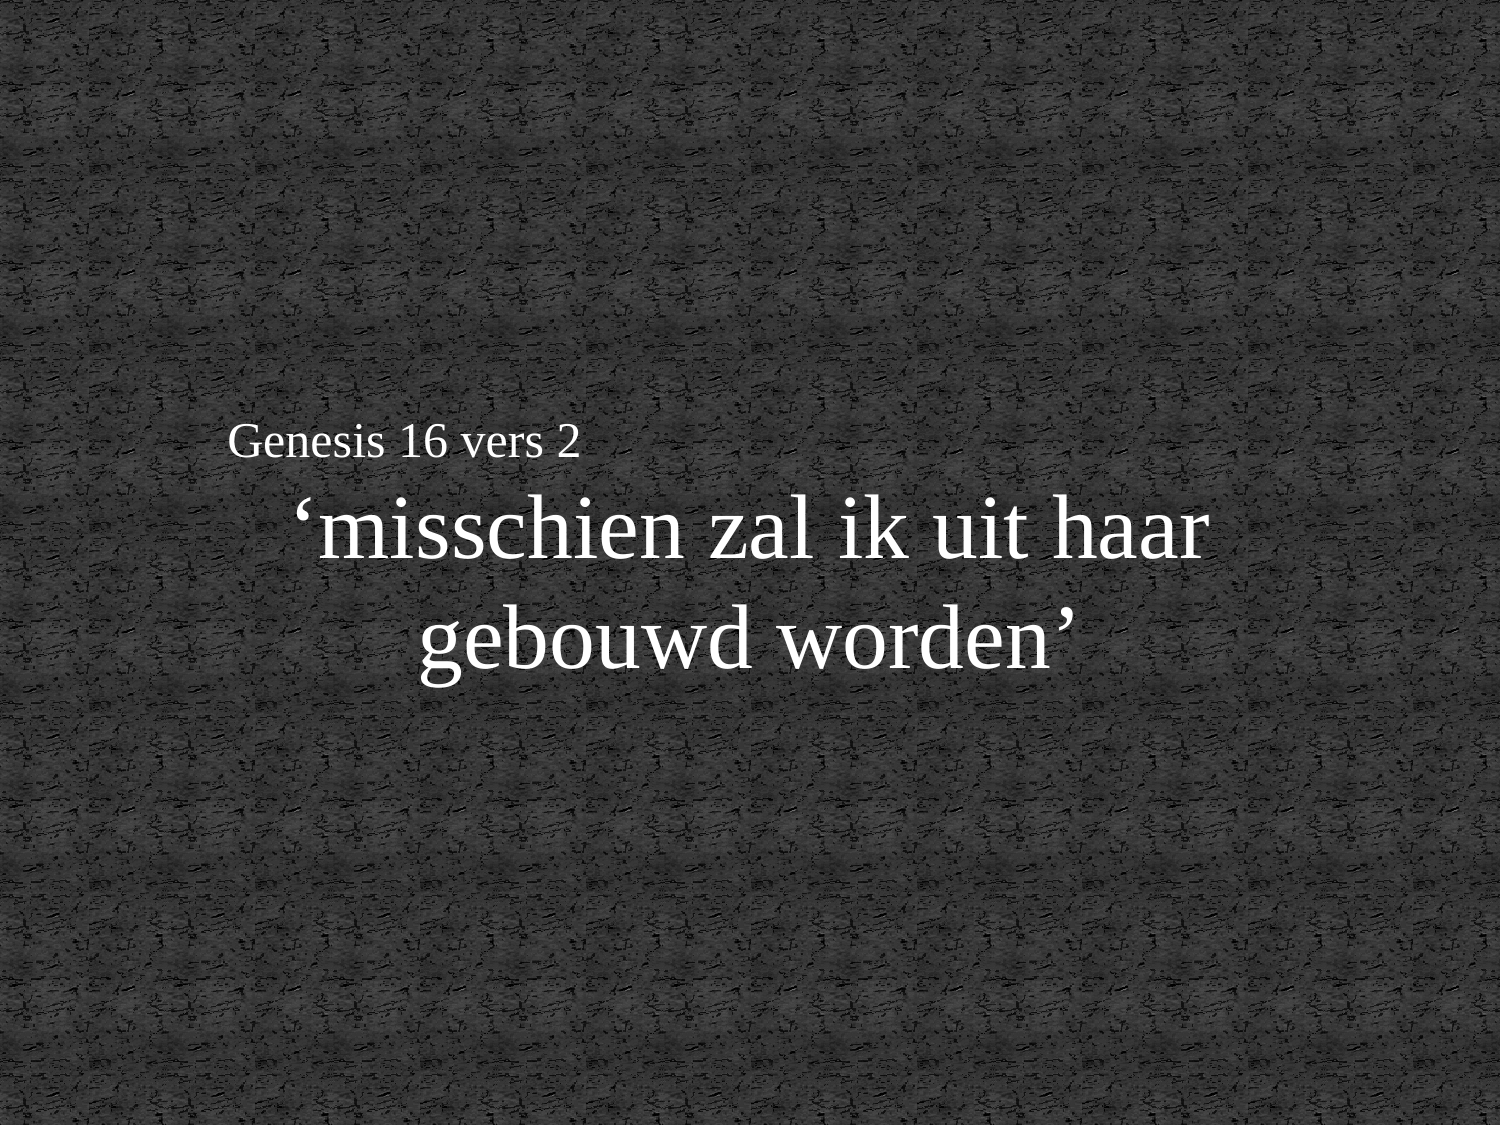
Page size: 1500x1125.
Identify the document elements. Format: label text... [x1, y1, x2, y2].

text_box Genesis 16 vers 2 ‘misschien zal ik uit haar gebouwd worden’ [212, 399, 1288, 695]
